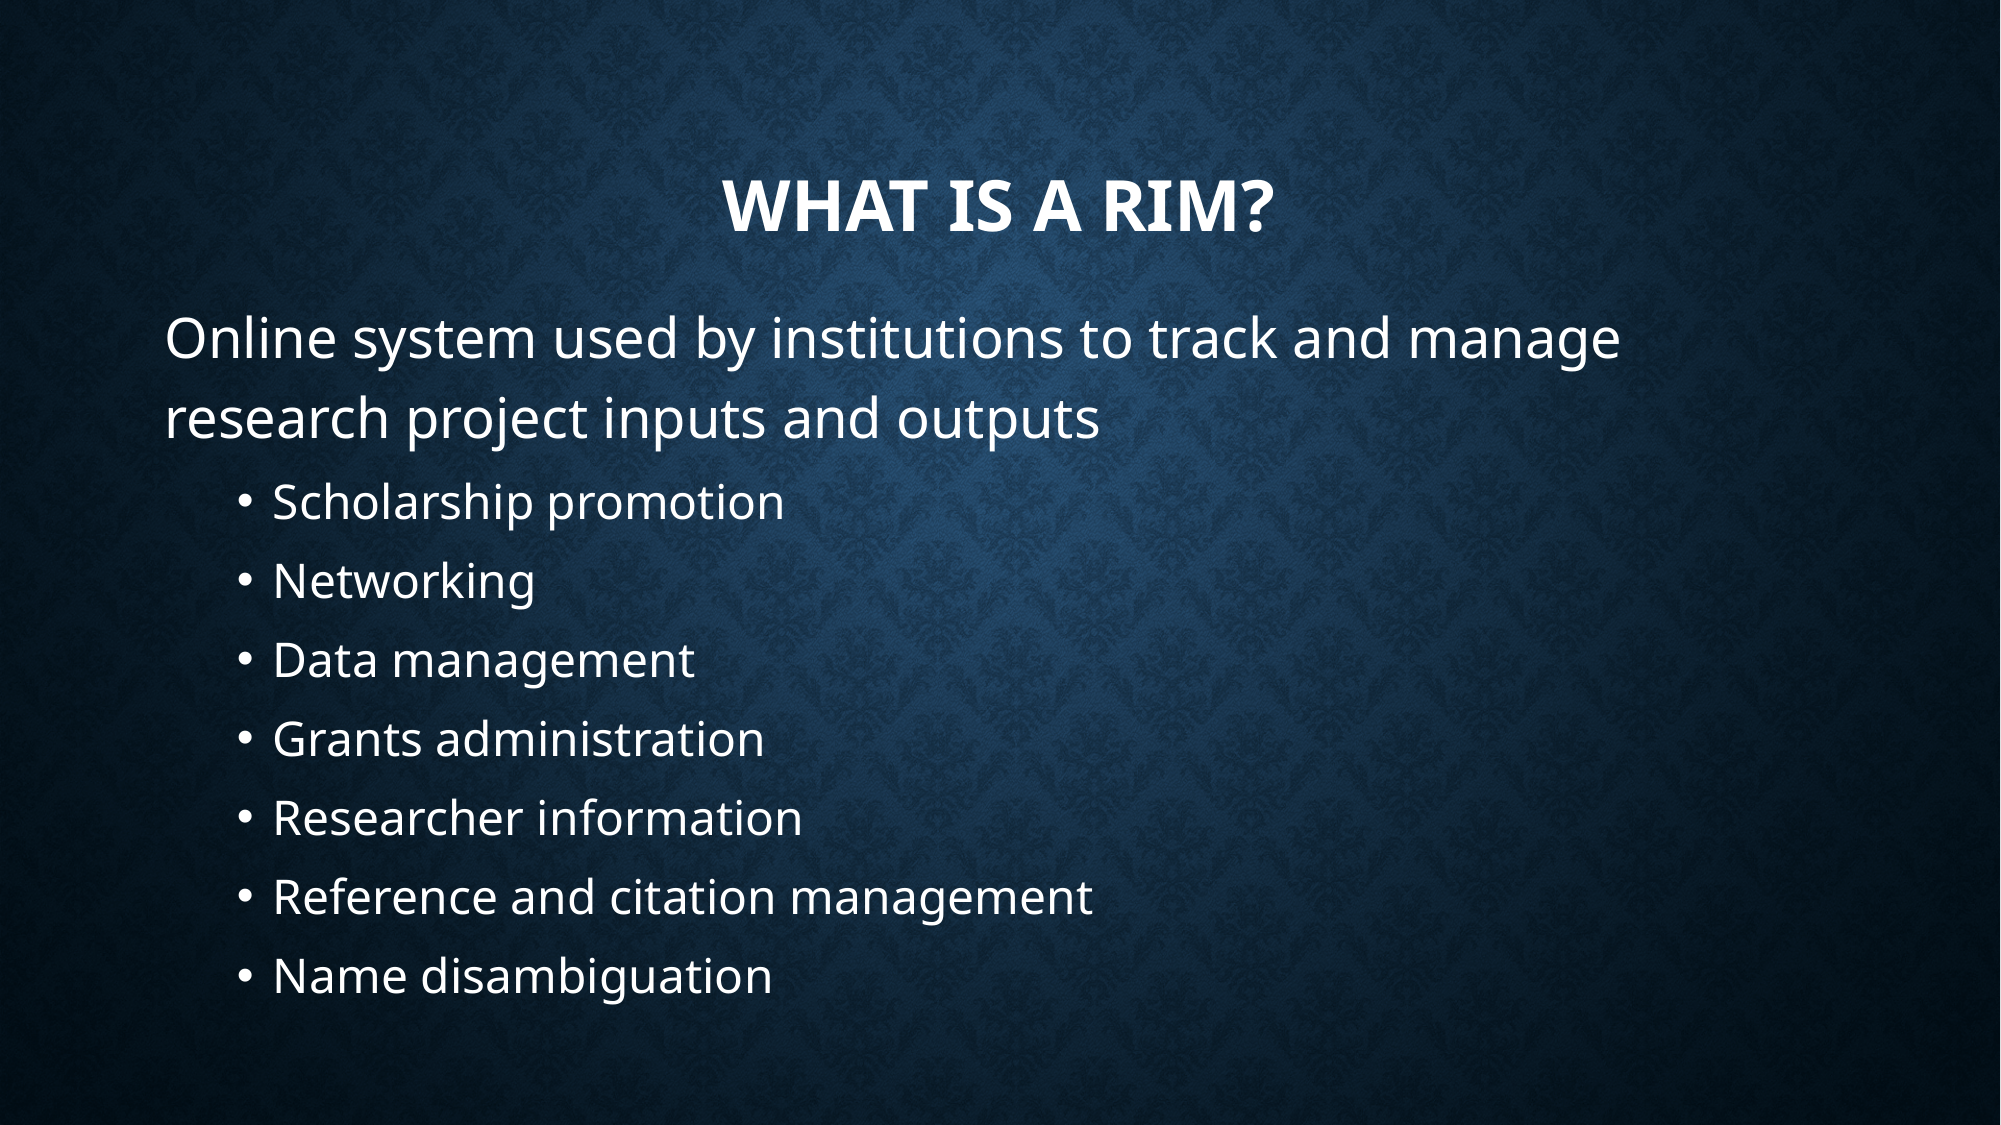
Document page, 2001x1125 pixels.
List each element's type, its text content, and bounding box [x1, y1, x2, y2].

title What is a rim? [149, 99, 1849, 281]
list Online system used by institutions to track and manage research project inputs and outputs Scholarship promotion Networking Data management Grants administration Researcher information Reference and citation management Name disambiguation [149, 281, 1849, 1014]
